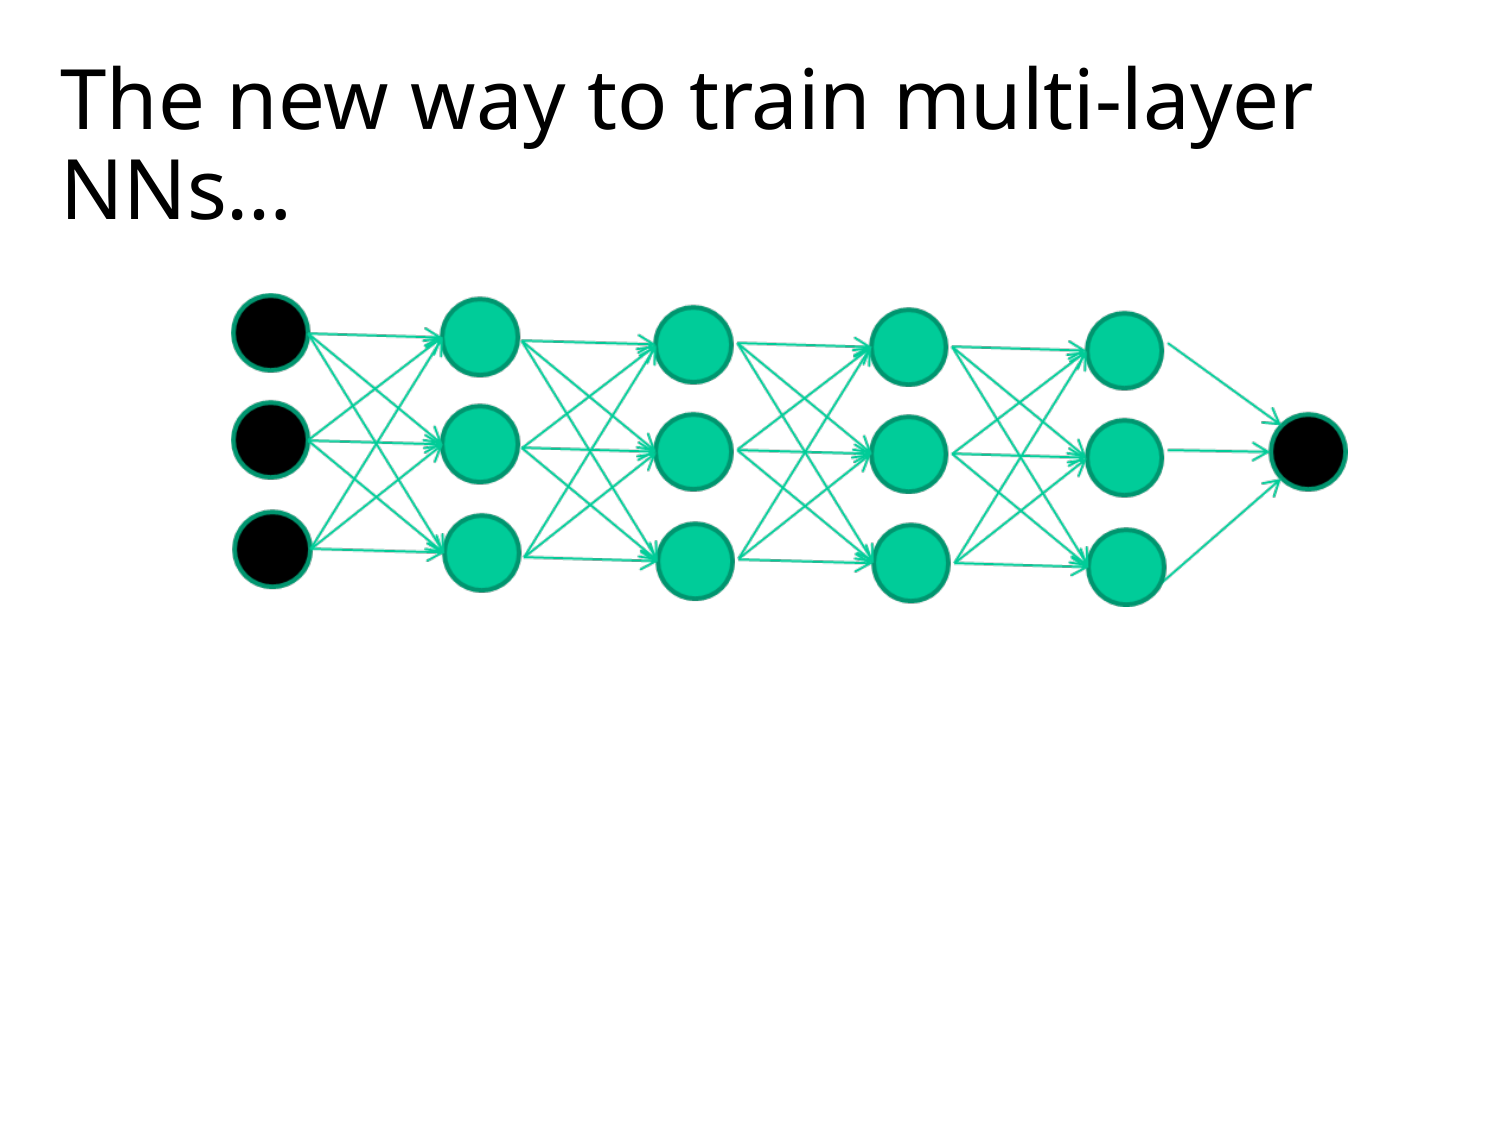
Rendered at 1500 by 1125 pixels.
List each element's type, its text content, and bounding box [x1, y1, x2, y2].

title The new way to train multi-layer NNs… [45, 50, 1500, 264]
picture [231, 293, 1348, 607]
